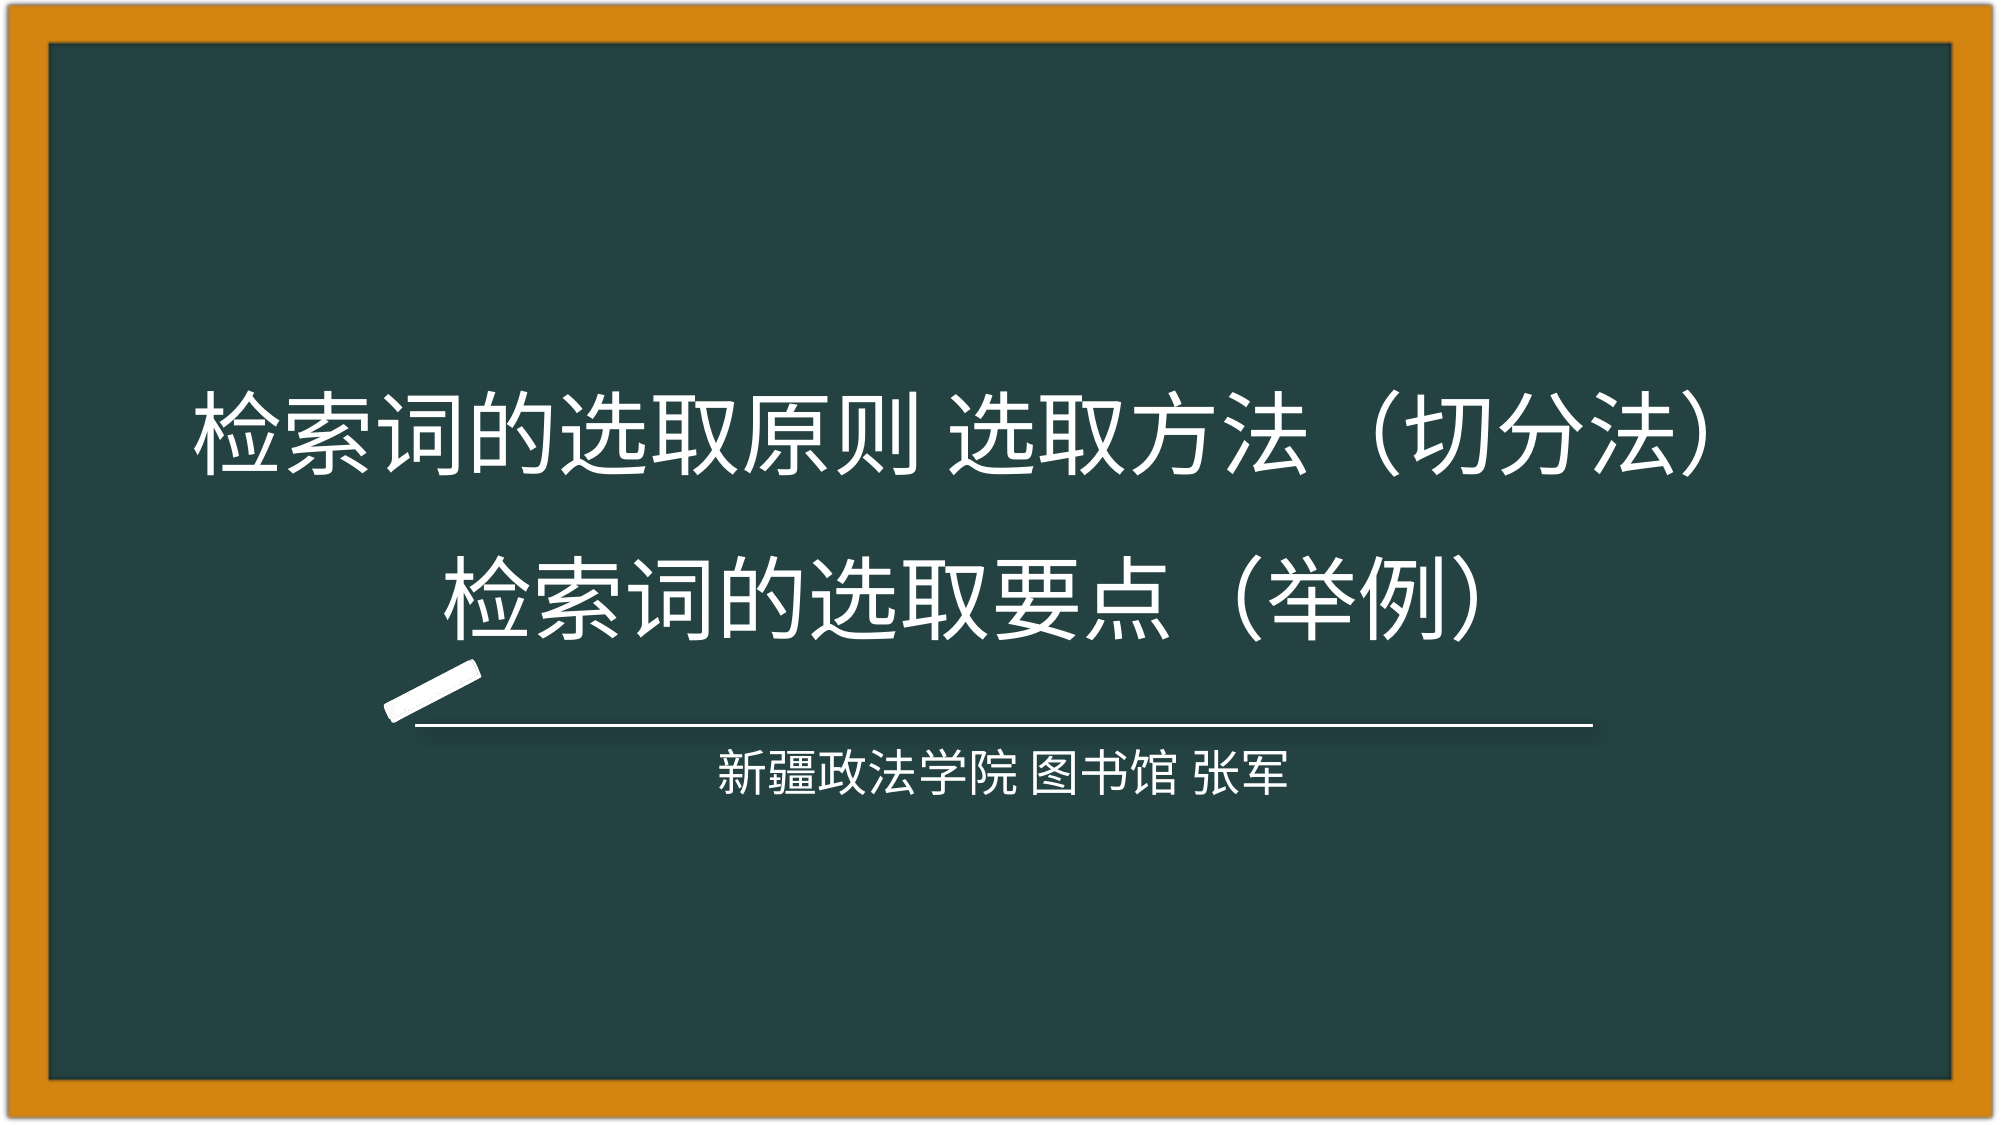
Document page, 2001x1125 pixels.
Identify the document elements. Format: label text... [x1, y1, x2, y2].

title 检索词的选取原则 选取方法（切分法） 检索词的选取要点（举例） [72, 258, 1911, 660]
subtitle 新疆政法学院 图书馆 张军 [415, 740, 1594, 817]
picture [0, 0, 2001, 1125]
